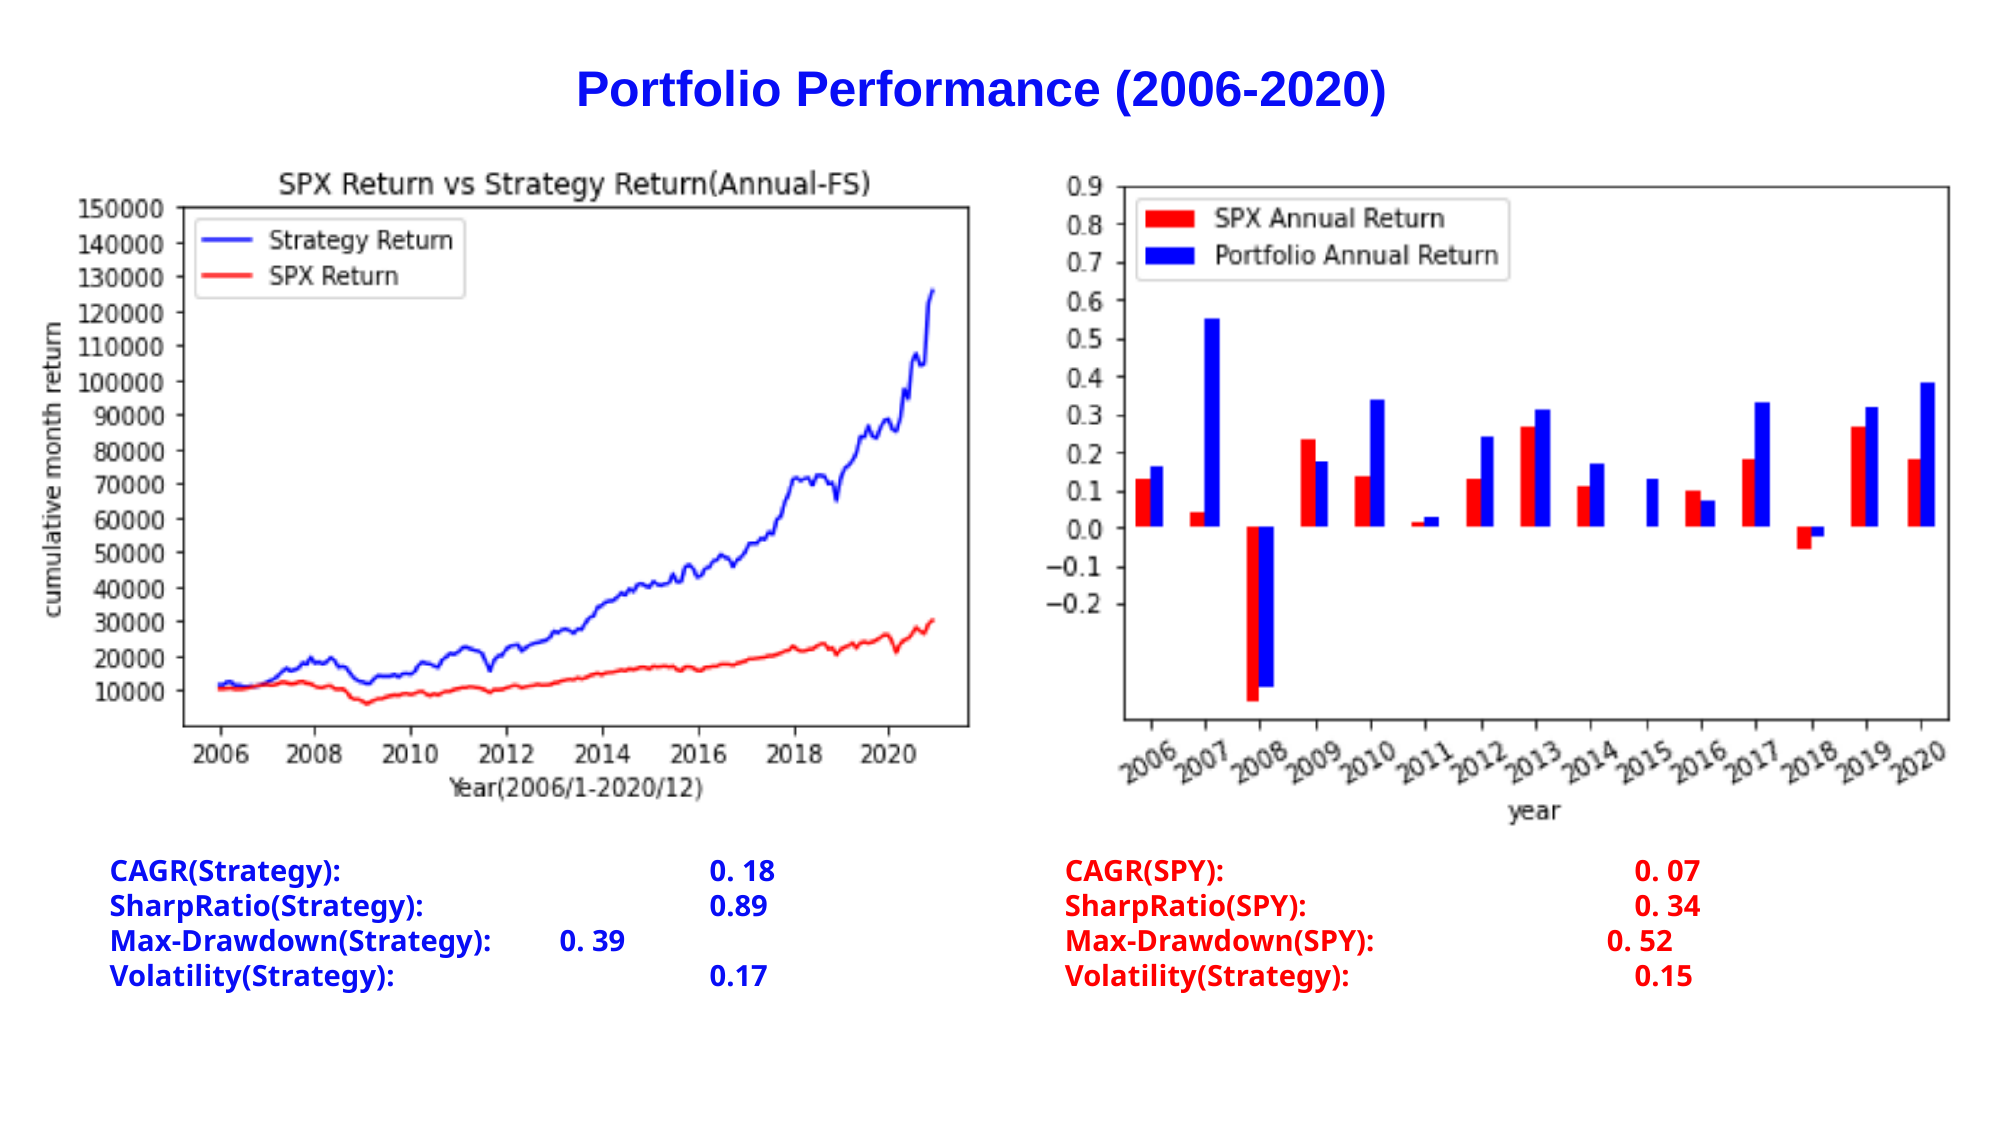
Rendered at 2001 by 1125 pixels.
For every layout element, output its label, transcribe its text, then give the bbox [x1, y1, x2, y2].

picture [1035, 159, 1959, 827]
text_box Portfolio Performance (2006-2020) [561, 48, 1598, 124]
text_box CAGR(Strategy): 0. 18 SharpRatio(Strategy): 0.89 Max-Drawdown(Strategy): 0. 39 Volatility(Strategy): 0.17 [94, 845, 1050, 1070]
text_box CAGR(SPY): 0. 07 SharpRatio(SPY): 0. 34 Max-Drawdown(SPY): 0. 52 Volatility(Strategy): 0.15 [1050, 845, 2000, 1070]
picture [34, 159, 980, 814]
